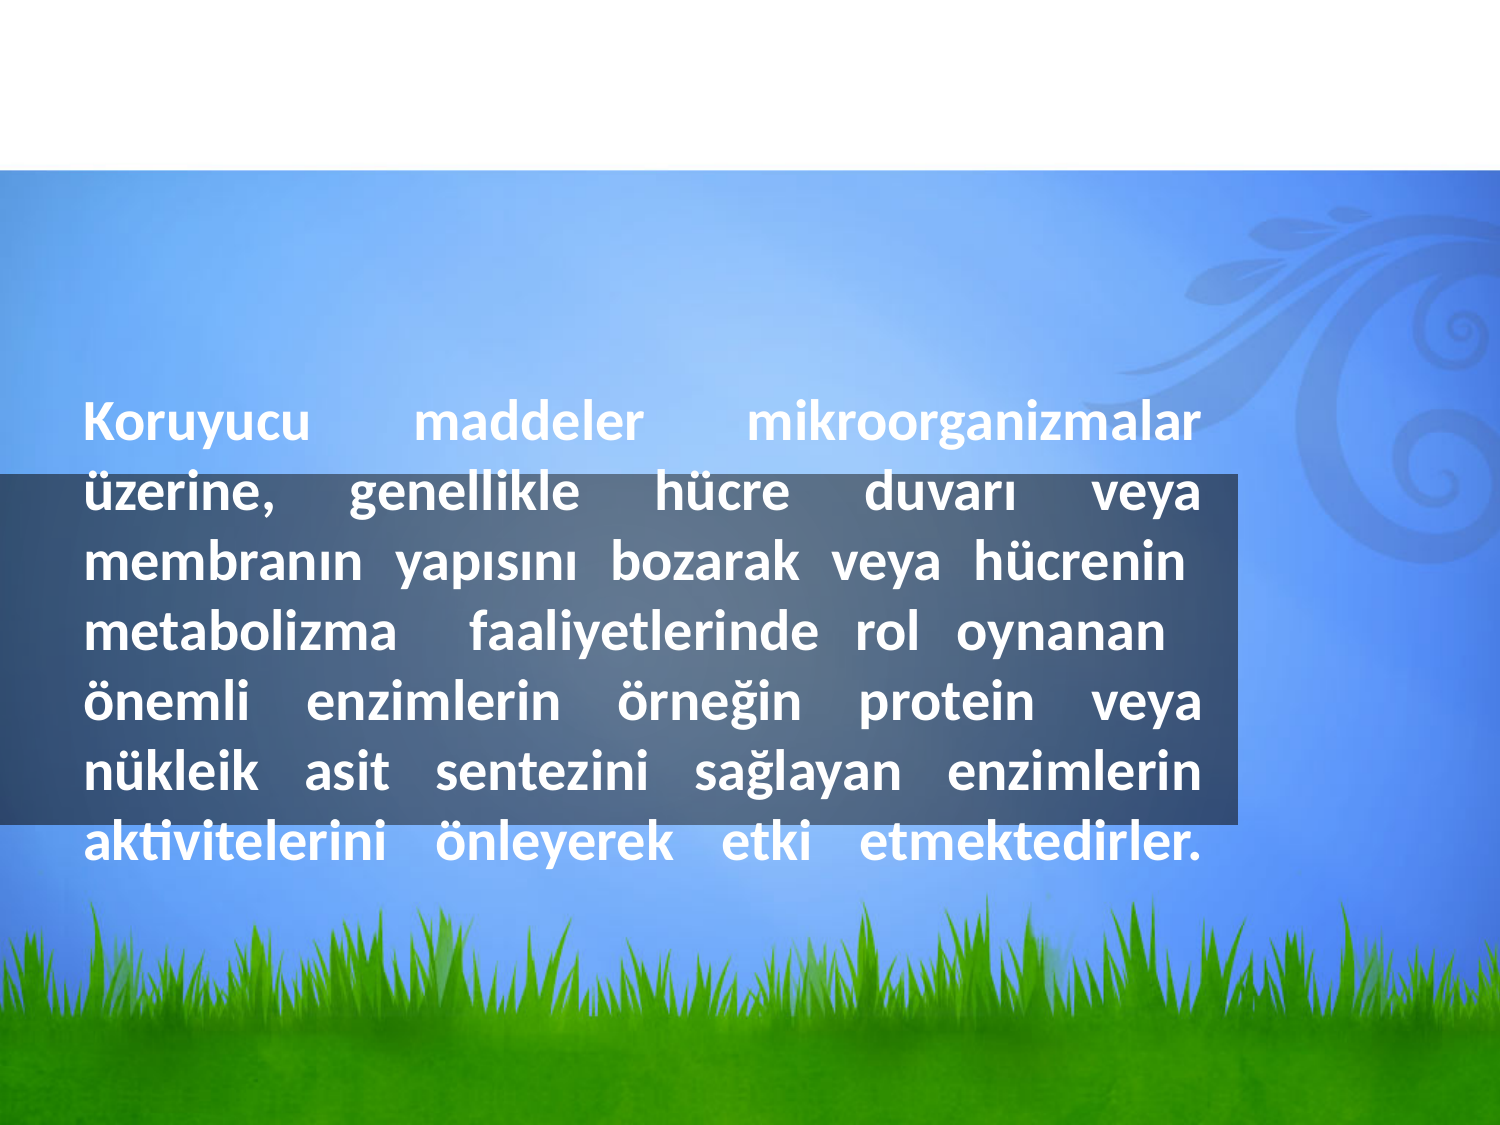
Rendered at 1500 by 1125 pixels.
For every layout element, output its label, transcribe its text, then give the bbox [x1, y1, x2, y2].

title Koruyucu maddeler mikroorganizmalar üzerine, genellikle hücre duvarı veya membranın yapısını bozarak veya hücrenin metabolizma faaliyetlerinde rol oynanan önemli enzimlerin örneğin protein veya nükleik asit sentezini sağlayan enzimlerin aktivitelerini önleyerek etki etmektedirler. [68, 525, 1218, 800]
picture [0, 0, 1500, 1125]
